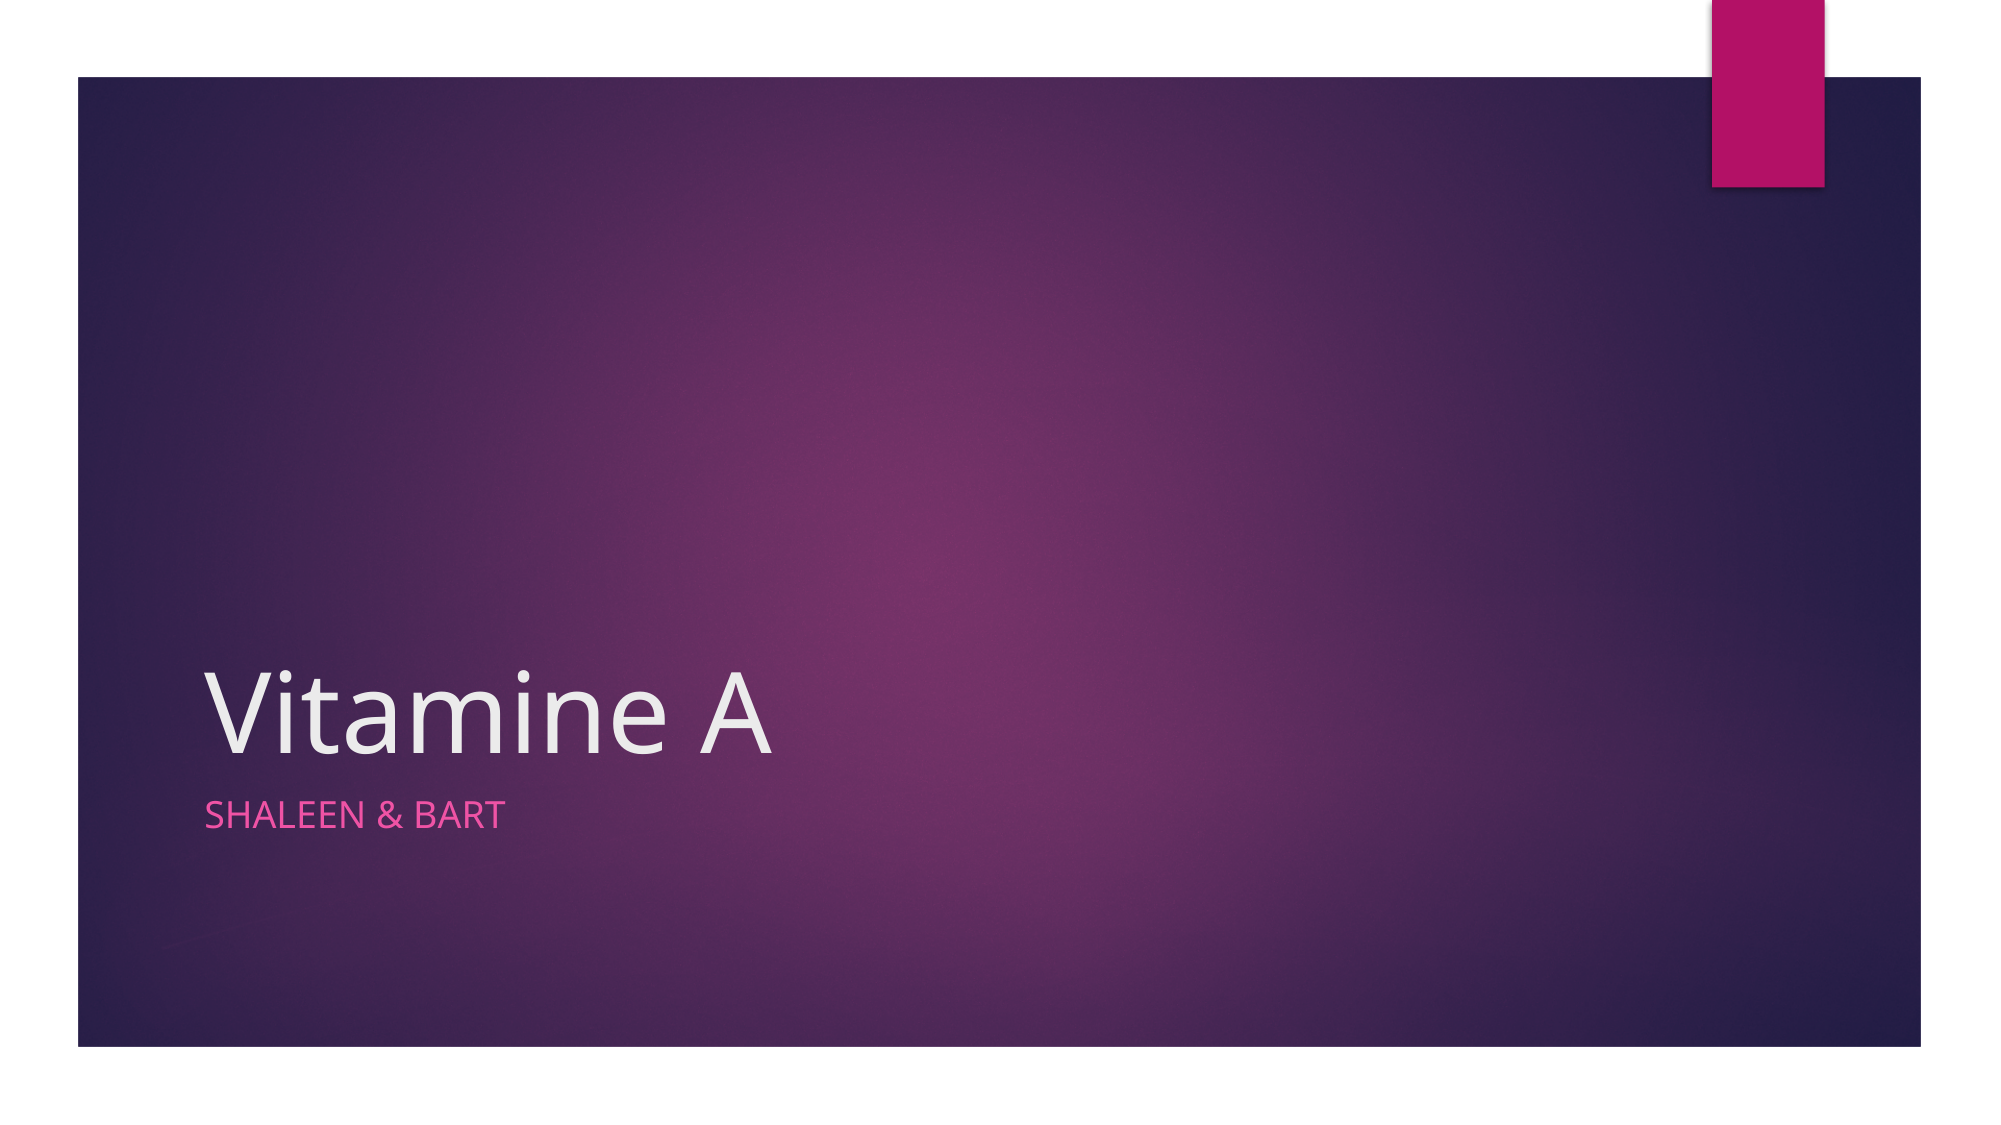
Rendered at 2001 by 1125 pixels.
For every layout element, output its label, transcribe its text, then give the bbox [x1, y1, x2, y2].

title Vitamine A [189, 344, 1638, 783]
subtitle Shaleen & Bart [189, 783, 1638, 925]
